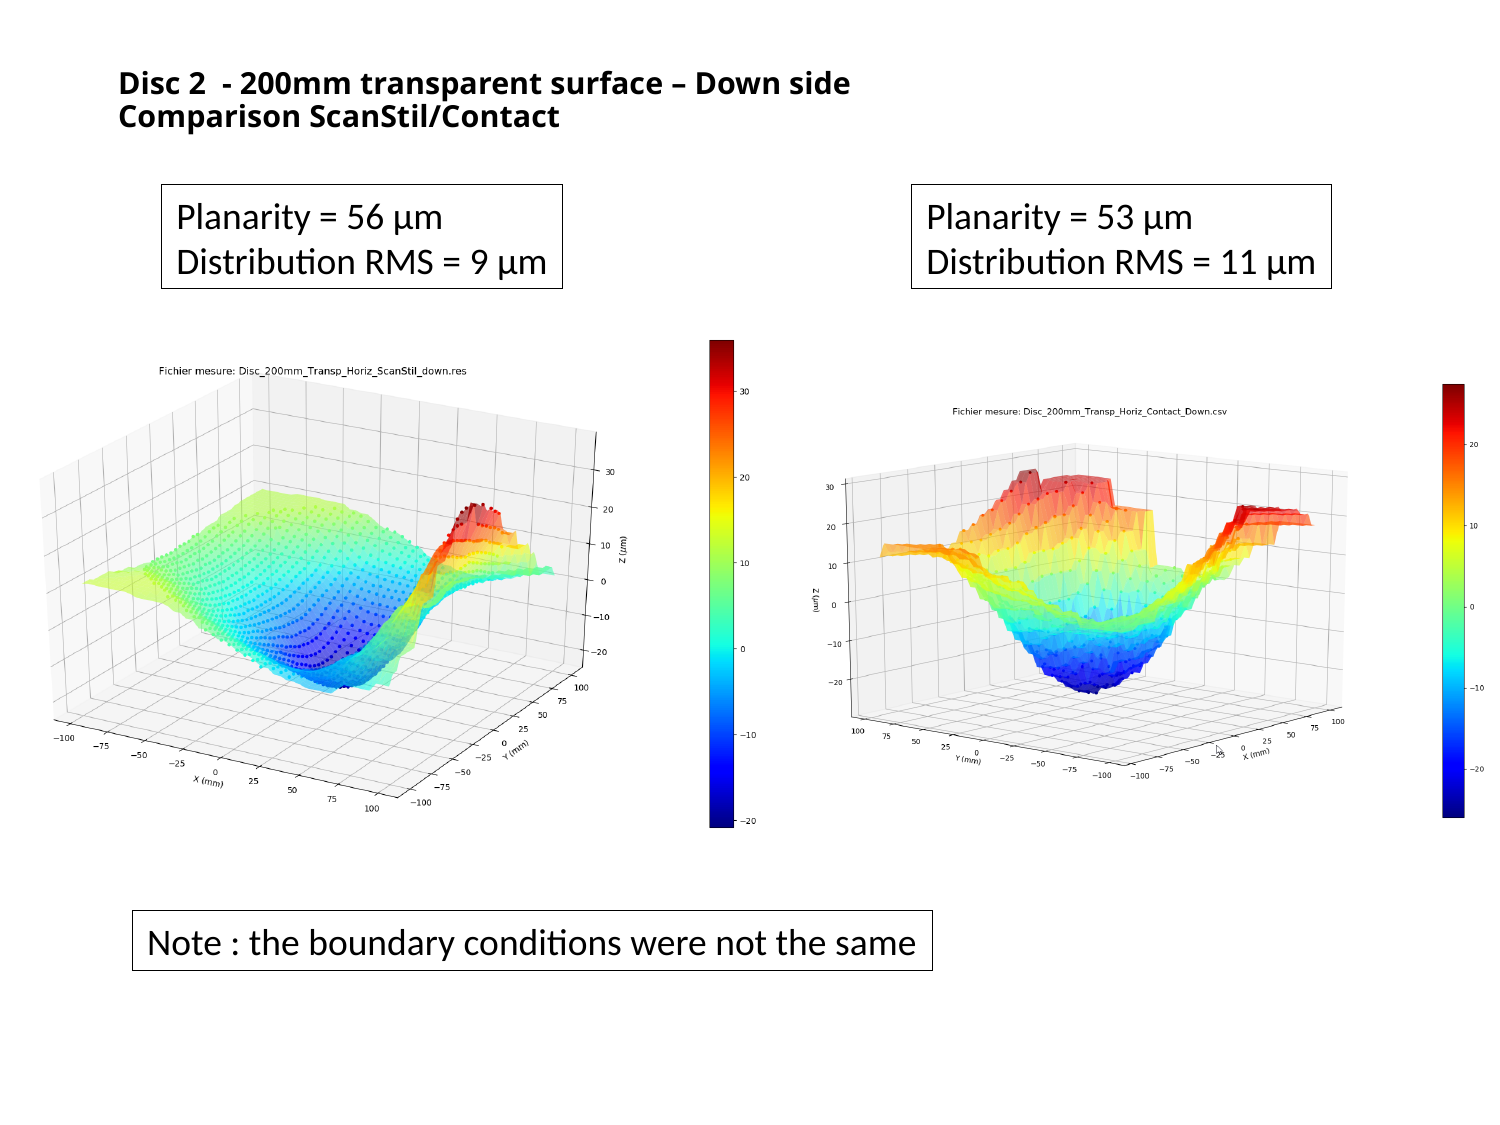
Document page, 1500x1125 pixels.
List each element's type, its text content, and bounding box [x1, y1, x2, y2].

picture [793, 349, 1500, 834]
text_box Planarity = 56 µm Distribution RMS = 9 µm [161, 184, 563, 289]
title Disc 2 - 200mm transparent surface – Down side Comparison ScanStil/Contact [103, 59, 1397, 142]
picture [13, 332, 776, 849]
text_box Planarity = 53 µm Distribution RMS = 11 µm [911, 184, 1332, 289]
text_box Note : the boundary conditions were not the same [132, 910, 933, 971]
